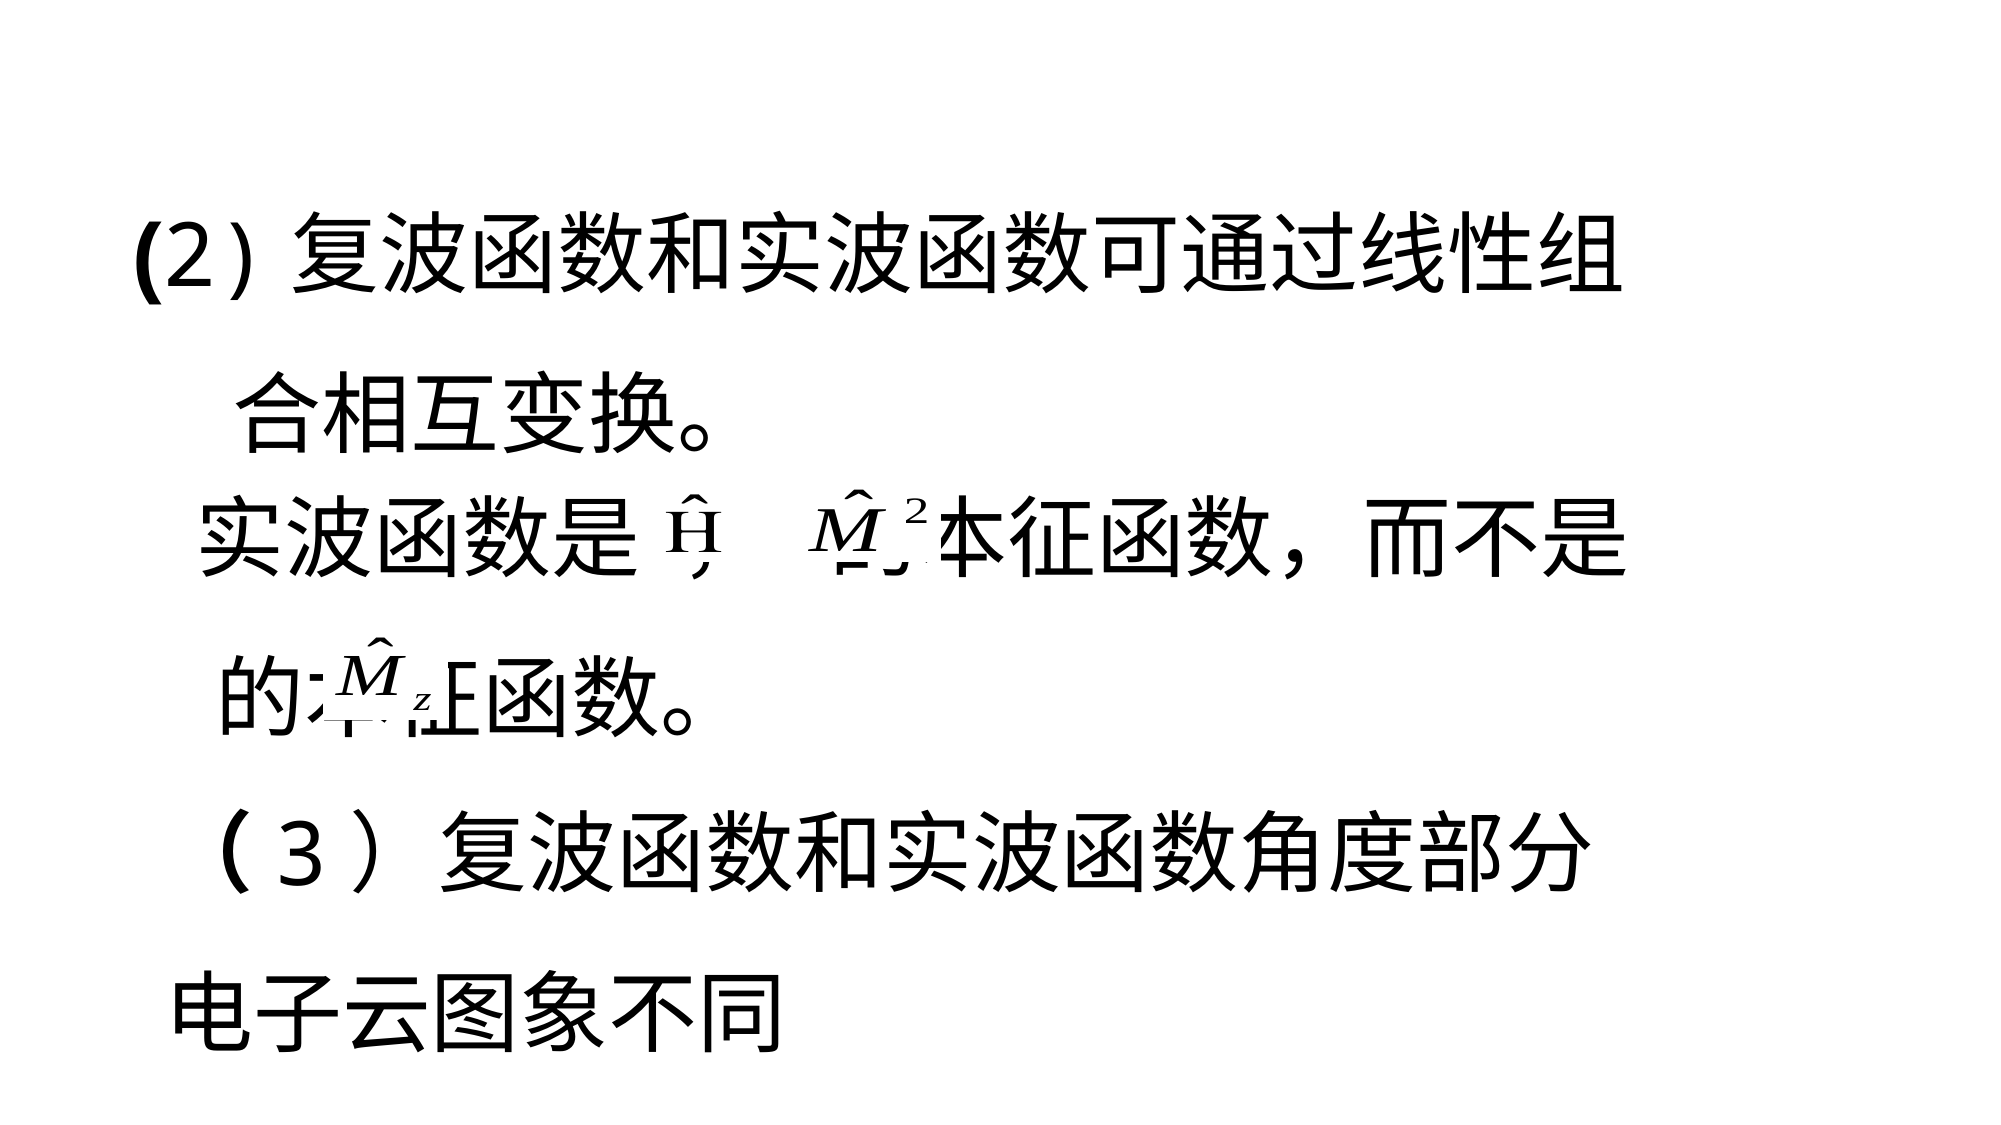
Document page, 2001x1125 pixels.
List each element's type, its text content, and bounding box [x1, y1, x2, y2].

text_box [795, 477, 942, 563]
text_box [653, 480, 742, 563]
text_box (2)复波函数和实波函数可通过线性组合相互变换。 [117, 137, 1709, 472]
text_box 实波函数是 ， 的本征函数，而不是 的本征函数。 [181, 420, 1693, 735]
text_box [322, 625, 449, 720]
text_box （3）复波函数和实波函数角度部分电子云图象不同 [149, 735, 1693, 1071]
